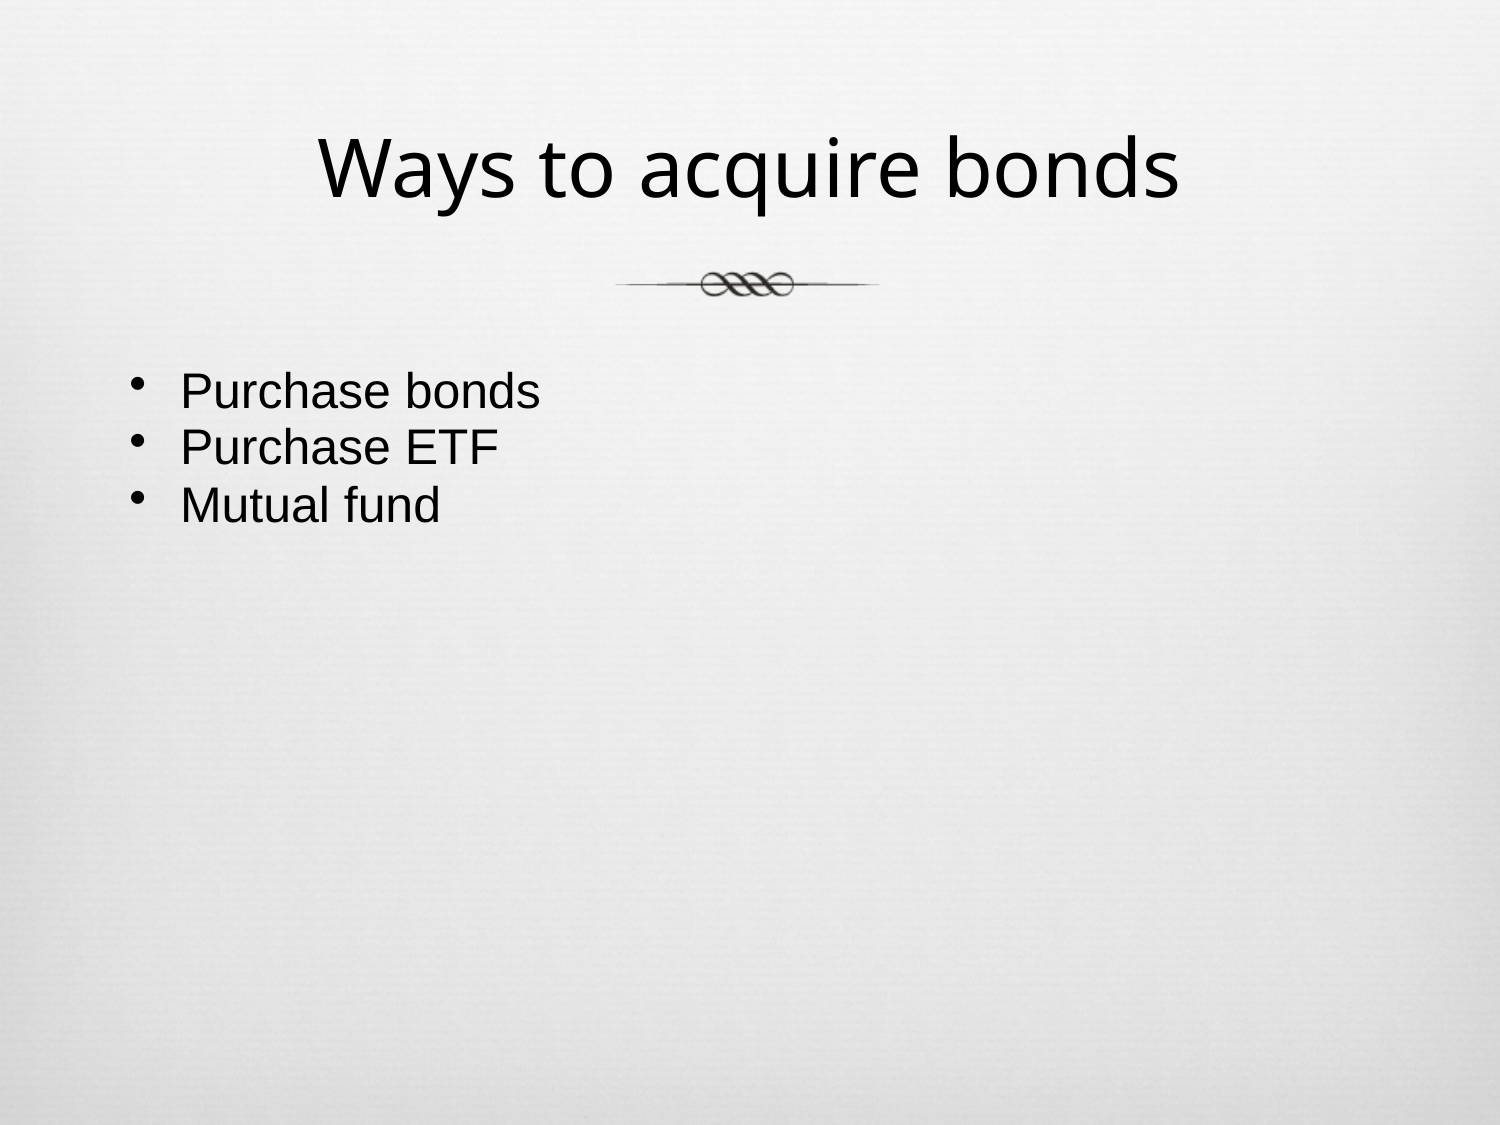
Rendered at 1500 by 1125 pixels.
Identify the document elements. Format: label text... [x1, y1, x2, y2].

list Purchase bonds Purchase ETF Mutual fund [112, 362, 1388, 963]
picture [607, 250, 893, 321]
title Ways to acquire bonds [112, 123, 1388, 250]
